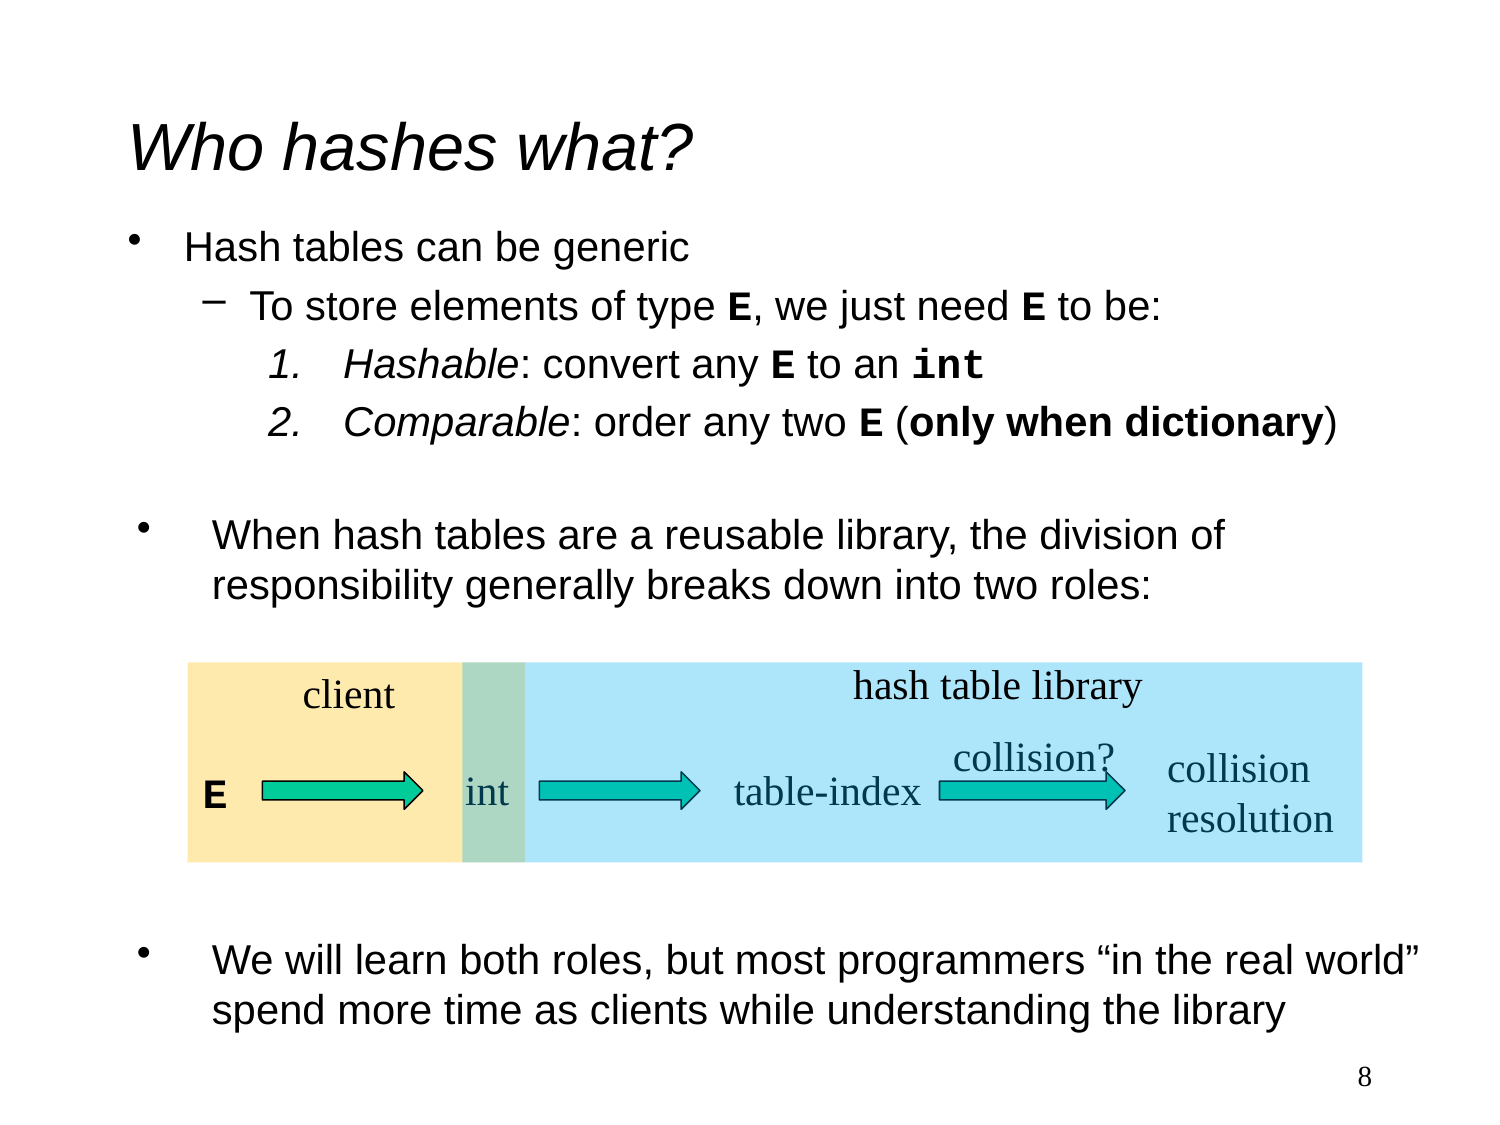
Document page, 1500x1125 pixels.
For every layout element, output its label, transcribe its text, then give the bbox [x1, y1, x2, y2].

slide_number 8 [1074, 1049, 1388, 1125]
text_box We will learn both roles, but most programmers “in the real world” spend more time as clients while understanding the library [112, 924, 1450, 1038]
title Who hashes what? [112, 49, 1388, 212]
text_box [187, 649, 1363, 863]
list Hash tables can be generic To store elements of type E, we just need E to be: Hashable: convert any E to an int Comparable: order any two E (only when dictionary) When hash tables are a reusable library, the division of responsibility generally breaks down into two roles: [112, 212, 1451, 626]
